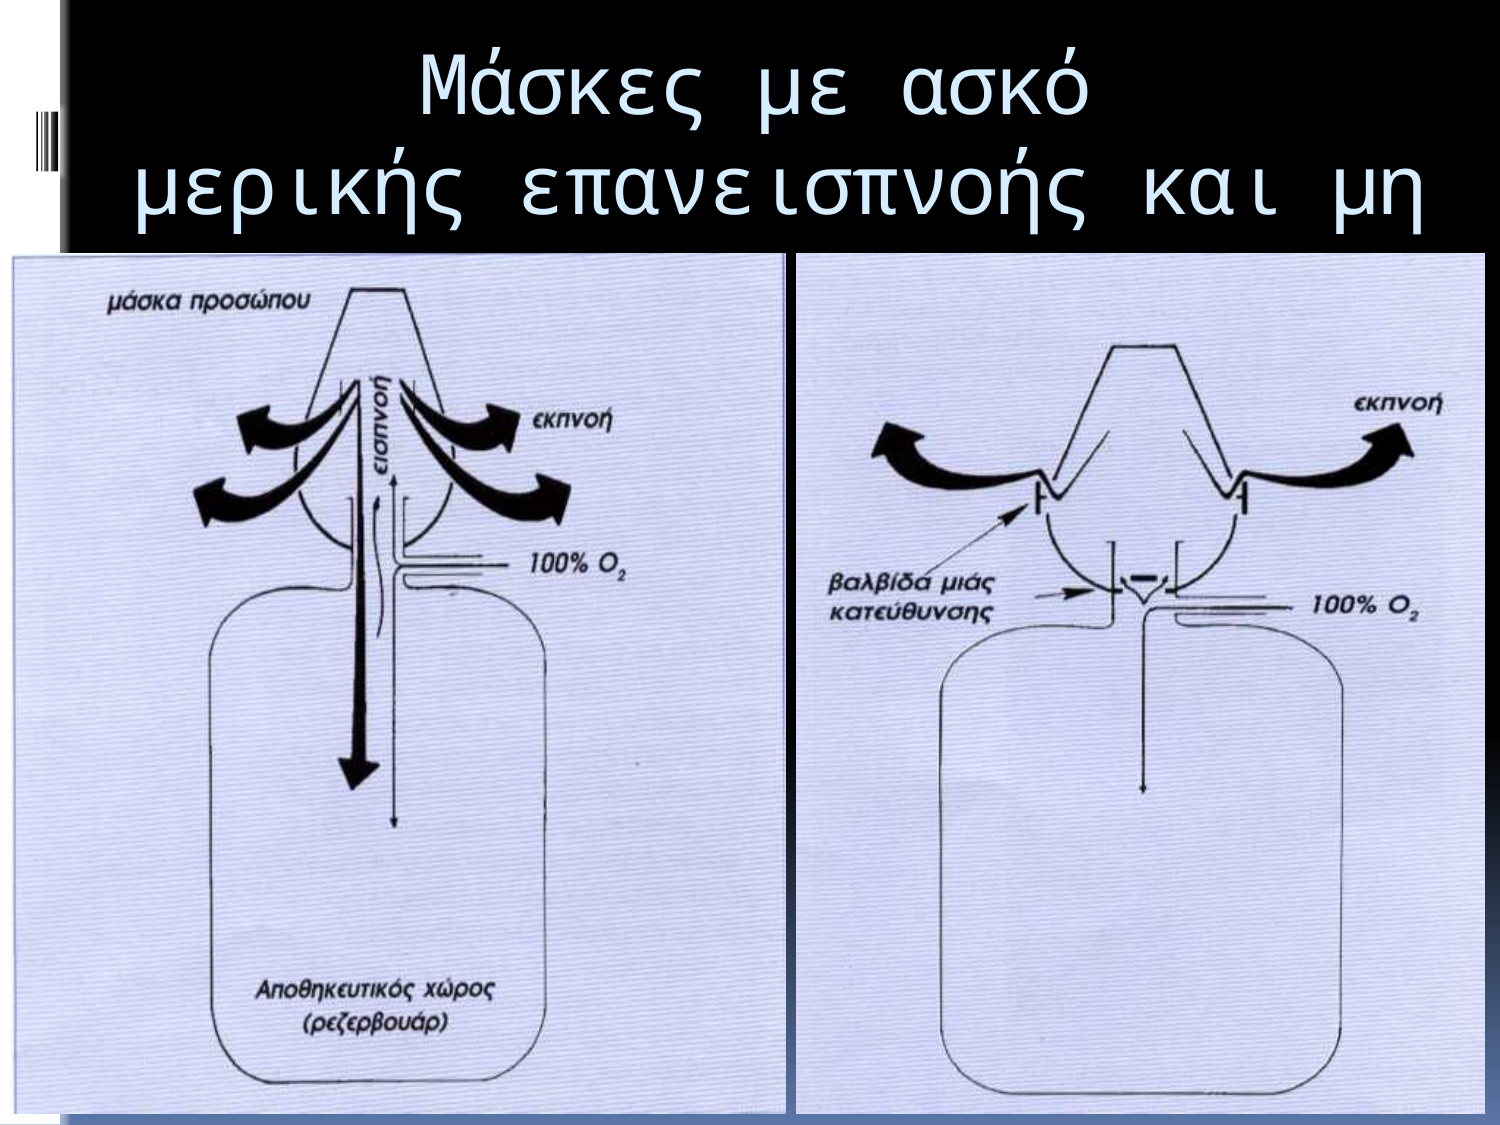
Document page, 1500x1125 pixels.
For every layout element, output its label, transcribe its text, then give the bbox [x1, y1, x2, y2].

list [10, 253, 786, 1114]
title Μάσκες με ασκό μερικής επανεισπνοής και μη [37, 23, 1475, 211]
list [796, 253, 1485, 1114]
